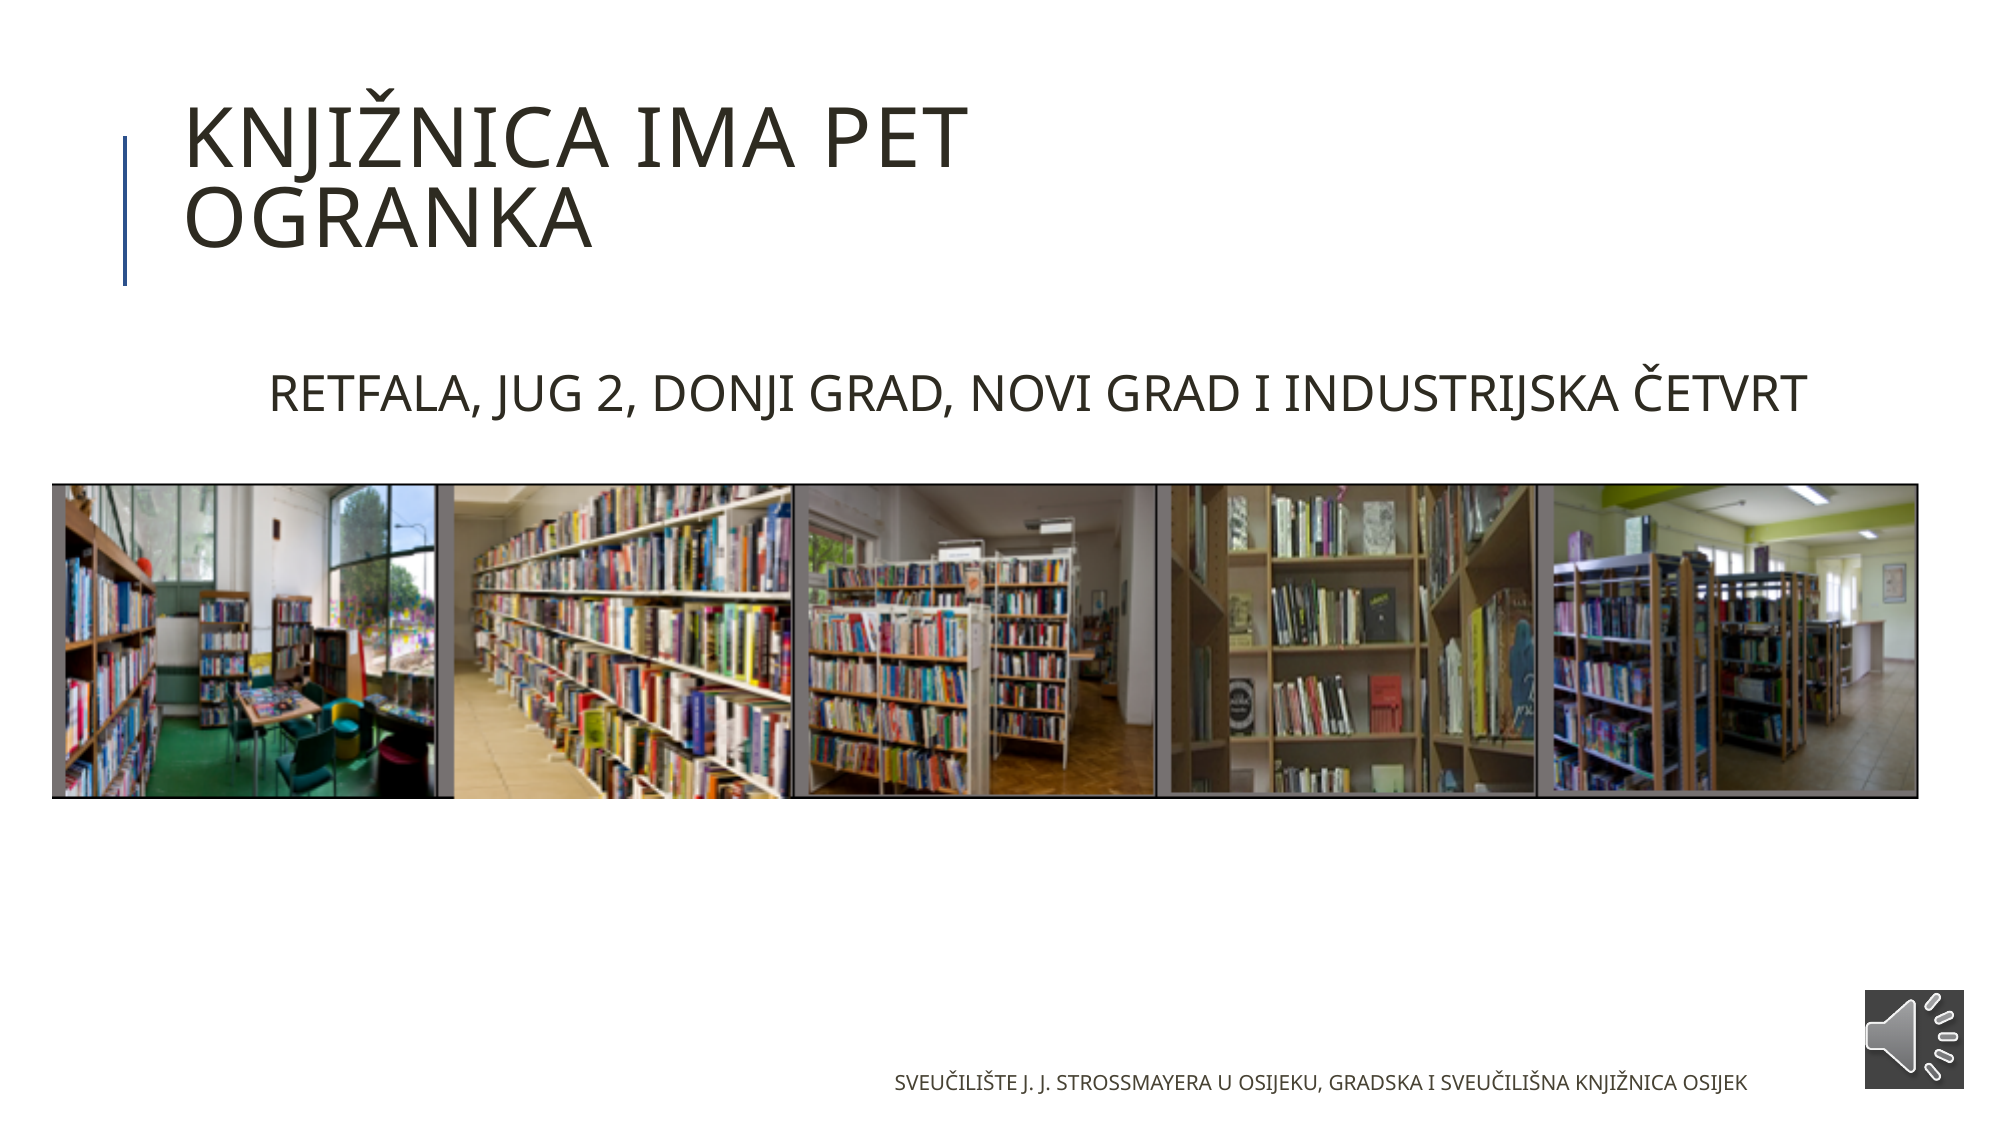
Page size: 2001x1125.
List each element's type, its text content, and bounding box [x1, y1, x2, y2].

title Knjižnica ima PET ogranka [168, 41, 1138, 327]
footer Sveučilište J. J. Strossmayera u Osijeku, Gradska i sveučilišna knjižnica Osijek [794, 1061, 1763, 1107]
picture [1864, 989, 1965, 1090]
picture [52, 481, 1921, 799]
list RETFALA, JUG 2, DONJI GRAD, NOVI GRAD I INDUSTRIJSKA ČETVRT [246, 360, 1948, 1062]
